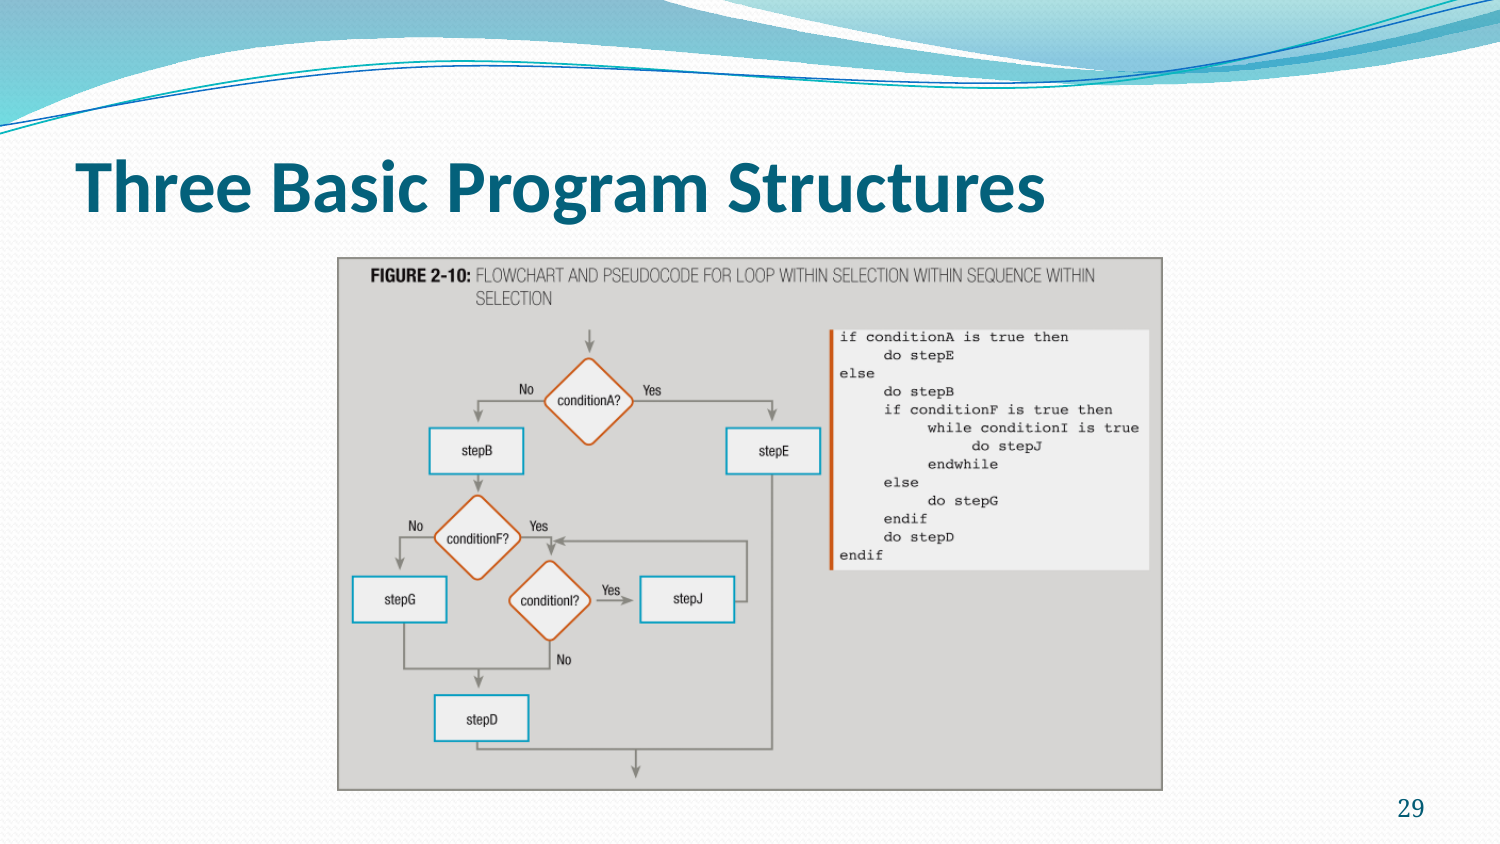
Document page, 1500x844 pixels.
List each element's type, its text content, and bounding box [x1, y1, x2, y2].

picture [337, 257, 1163, 791]
title Three Basic Program Structures [75, 86, 1425, 228]
slide_number 29 [1299, 782, 1425, 827]
